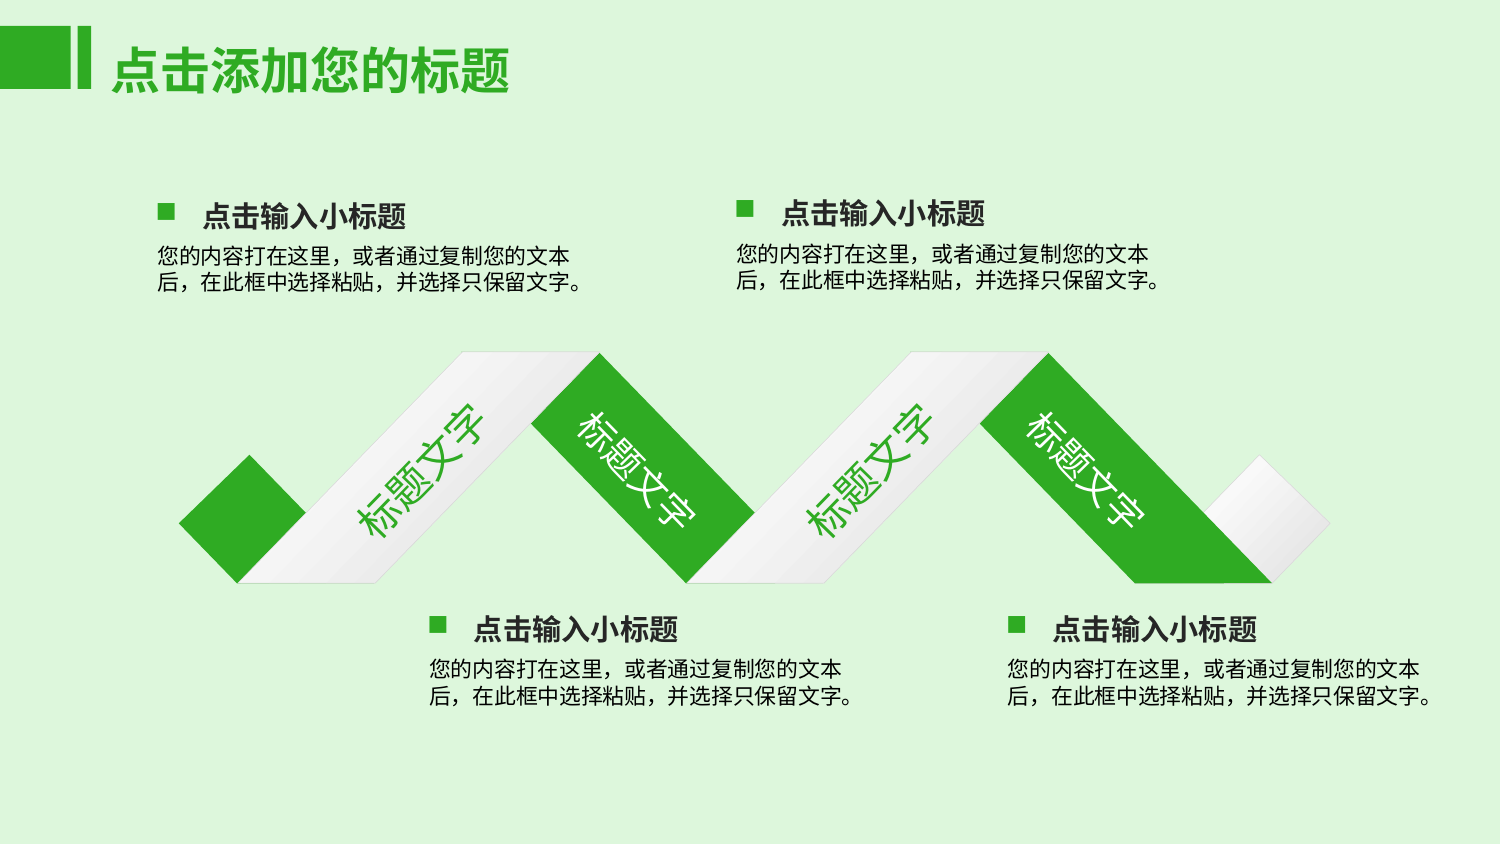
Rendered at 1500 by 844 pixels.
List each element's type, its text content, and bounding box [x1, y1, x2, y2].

text_box 您的内容打在这里，或者通过复制您的文本后，在此框中选择粘贴，并选择只保留文字。 [409, 655, 864, 749]
text_box 标题文字 [980, 353, 1273, 584]
text_box 点击输入小标题 [985, 603, 1294, 653]
text_box 点击输入小标题 [135, 190, 444, 240]
text_box 标题文字 [531, 353, 755, 584]
text_box [1203, 454, 1331, 583]
text_box 标题文字 [237, 351, 600, 584]
text_box 点击输入小标题 [714, 188, 1023, 237]
text_box [178, 454, 306, 584]
text_box 标题文字 [686, 351, 1049, 584]
text_box 点击输入小标题 [406, 603, 716, 653]
text_box 您的内容打在这里，或者通过复制您的文本后，在此框中选择粘贴，并选择只保留文字。 [987, 655, 1443, 749]
title 点击添加您的标题 [99, 25, 659, 107]
text_box 您的内容打在这里，或者通过复制您的文本后，在此框中选择粘贴，并选择只保留文字。 [716, 239, 1172, 334]
text_box 您的内容打在这里，或者通过复制您的文本后，在此框中选择粘贴，并选择只保留文字。 [137, 242, 593, 336]
